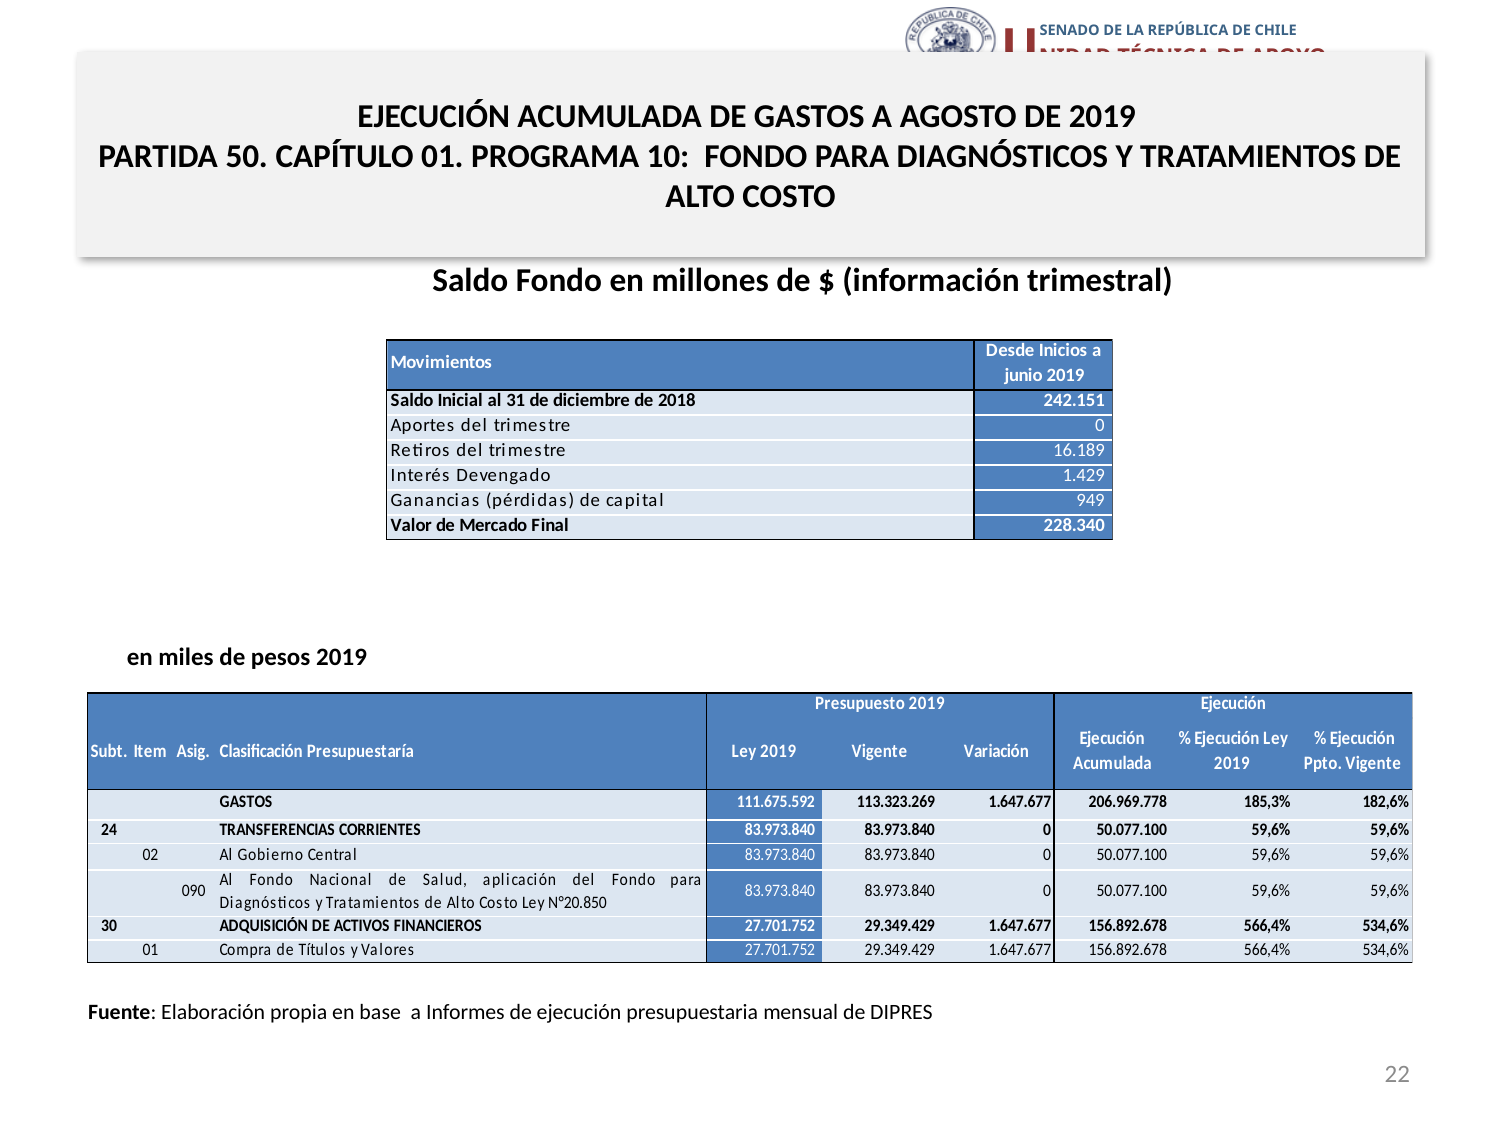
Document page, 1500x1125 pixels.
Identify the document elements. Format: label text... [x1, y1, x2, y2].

picture [905, 7, 998, 52]
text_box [86, 692, 1414, 965]
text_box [385, 339, 1115, 542]
footer Fuente: Elaboración propia en base a Informes de ejecución presupuestaria mensual de DIPRES [73, 990, 1453, 1051]
title EJECUCIÓN ACUMULADA DE GASTOS A AGOSTO DE 2019 PARTIDA 50. CAPÍTULO 01. PROGRAMA 10: FONDO PARA DIAGNÓSTICOS Y TRATAMIENTOS DE ALTO COSTO [77, 52, 1425, 257]
text_box en miles de pesos 2019 [112, 633, 1414, 691]
slide_number 22 [1074, 1042, 1425, 1103]
text_box Saldo Fondo en millones de $ (información trimestral) [242, 268, 1365, 310]
